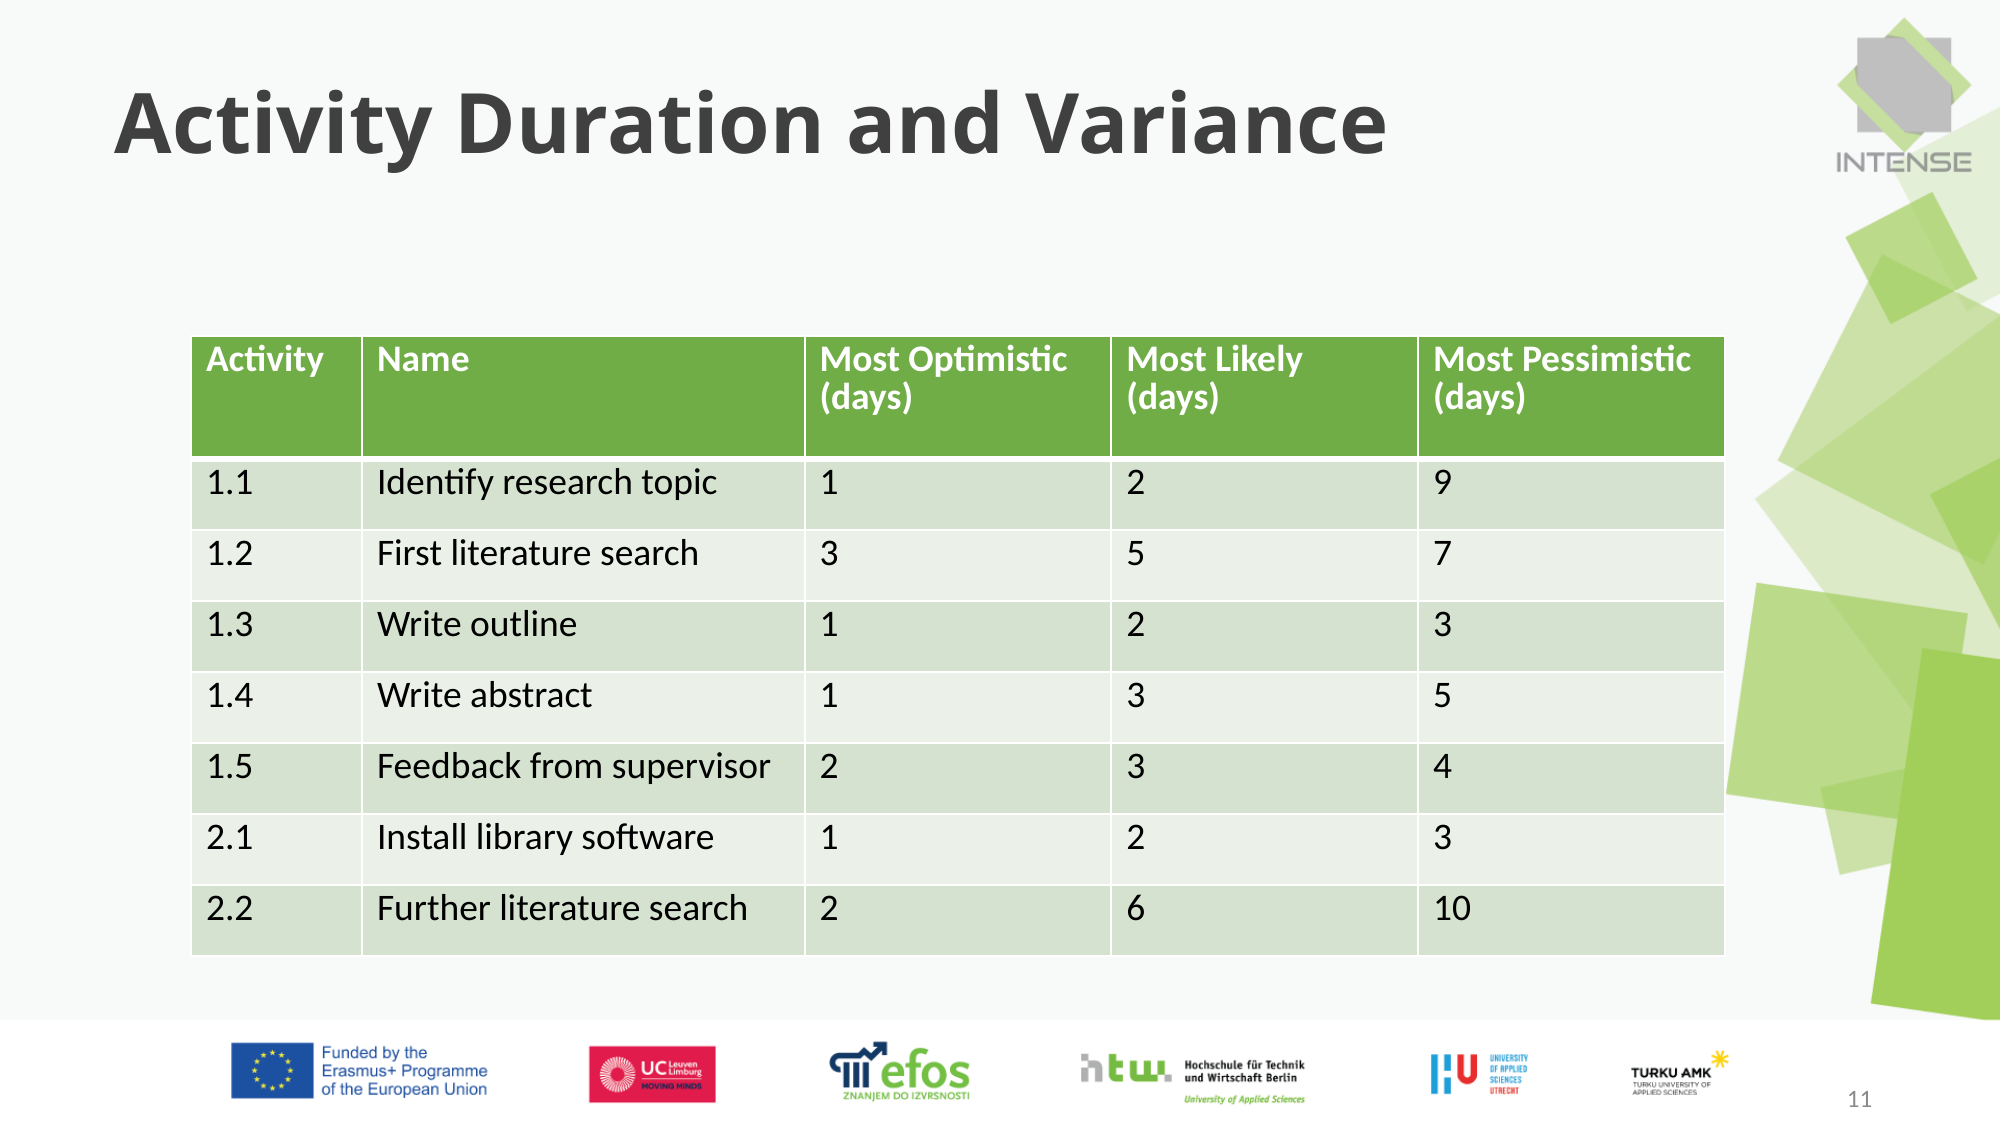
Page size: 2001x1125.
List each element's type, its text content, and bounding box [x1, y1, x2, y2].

text_box 11 [1437, 1067, 1888, 1125]
table_cell 10 [1419, 886, 1724, 955]
table_cell 1.5 [192, 744, 361, 813]
table_header Most Optimistic (days) [806, 337, 1110, 456]
table_cell Write outline [363, 602, 804, 671]
table_cell 2 [806, 744, 1110, 813]
table_header Most Likely (days) [1112, 337, 1417, 456]
table_cell 2 [1112, 815, 1417, 884]
table_cell 5 [1112, 531, 1417, 600]
title Activity Duration and Variance [99, 83, 1917, 271]
table_cell First literature search [363, 531, 804, 600]
table_cell 2 [806, 886, 1110, 955]
table_cell 3 [1419, 815, 1724, 884]
table_cell 4 [1419, 744, 1724, 813]
table_cell 1.2 [192, 531, 361, 600]
table_cell 7 [1419, 531, 1724, 600]
table_cell Install library software [363, 815, 804, 884]
table_cell 3 [1112, 744, 1417, 813]
table_cell 3 [1112, 673, 1417, 742]
table_cell 3 [806, 531, 1110, 600]
table_cell Write abstract [363, 673, 804, 742]
table_cell 5 [1419, 673, 1724, 742]
table_cell 1 [806, 673, 1110, 742]
table_cell 2 [1112, 602, 1417, 671]
table_header Name [363, 337, 804, 456]
table_cell 1 [806, 462, 1110, 529]
table_header Most Pessimistic (days) [1419, 337, 1724, 456]
table_cell 1 [806, 815, 1110, 884]
table_cell 2.2 [192, 886, 361, 955]
table_cell 1.1 [192, 462, 361, 529]
table_cell 9 [1419, 462, 1724, 529]
table_cell 2.1 [192, 815, 361, 884]
table_cell 1.3 [192, 602, 361, 671]
table_cell Feedback from supervisor [363, 744, 804, 813]
table_cell Identify research topic [363, 462, 804, 529]
table_header Activity [192, 337, 361, 456]
table_cell 2 [1112, 462, 1417, 529]
table_cell 3 [1419, 602, 1724, 671]
table_cell 6 [1112, 886, 1417, 955]
table_cell Further literature search [363, 886, 804, 955]
table_cell 1.4 [192, 673, 361, 742]
table_cell 1 [806, 602, 1110, 671]
picture [0, 0, 2000, 1125]
